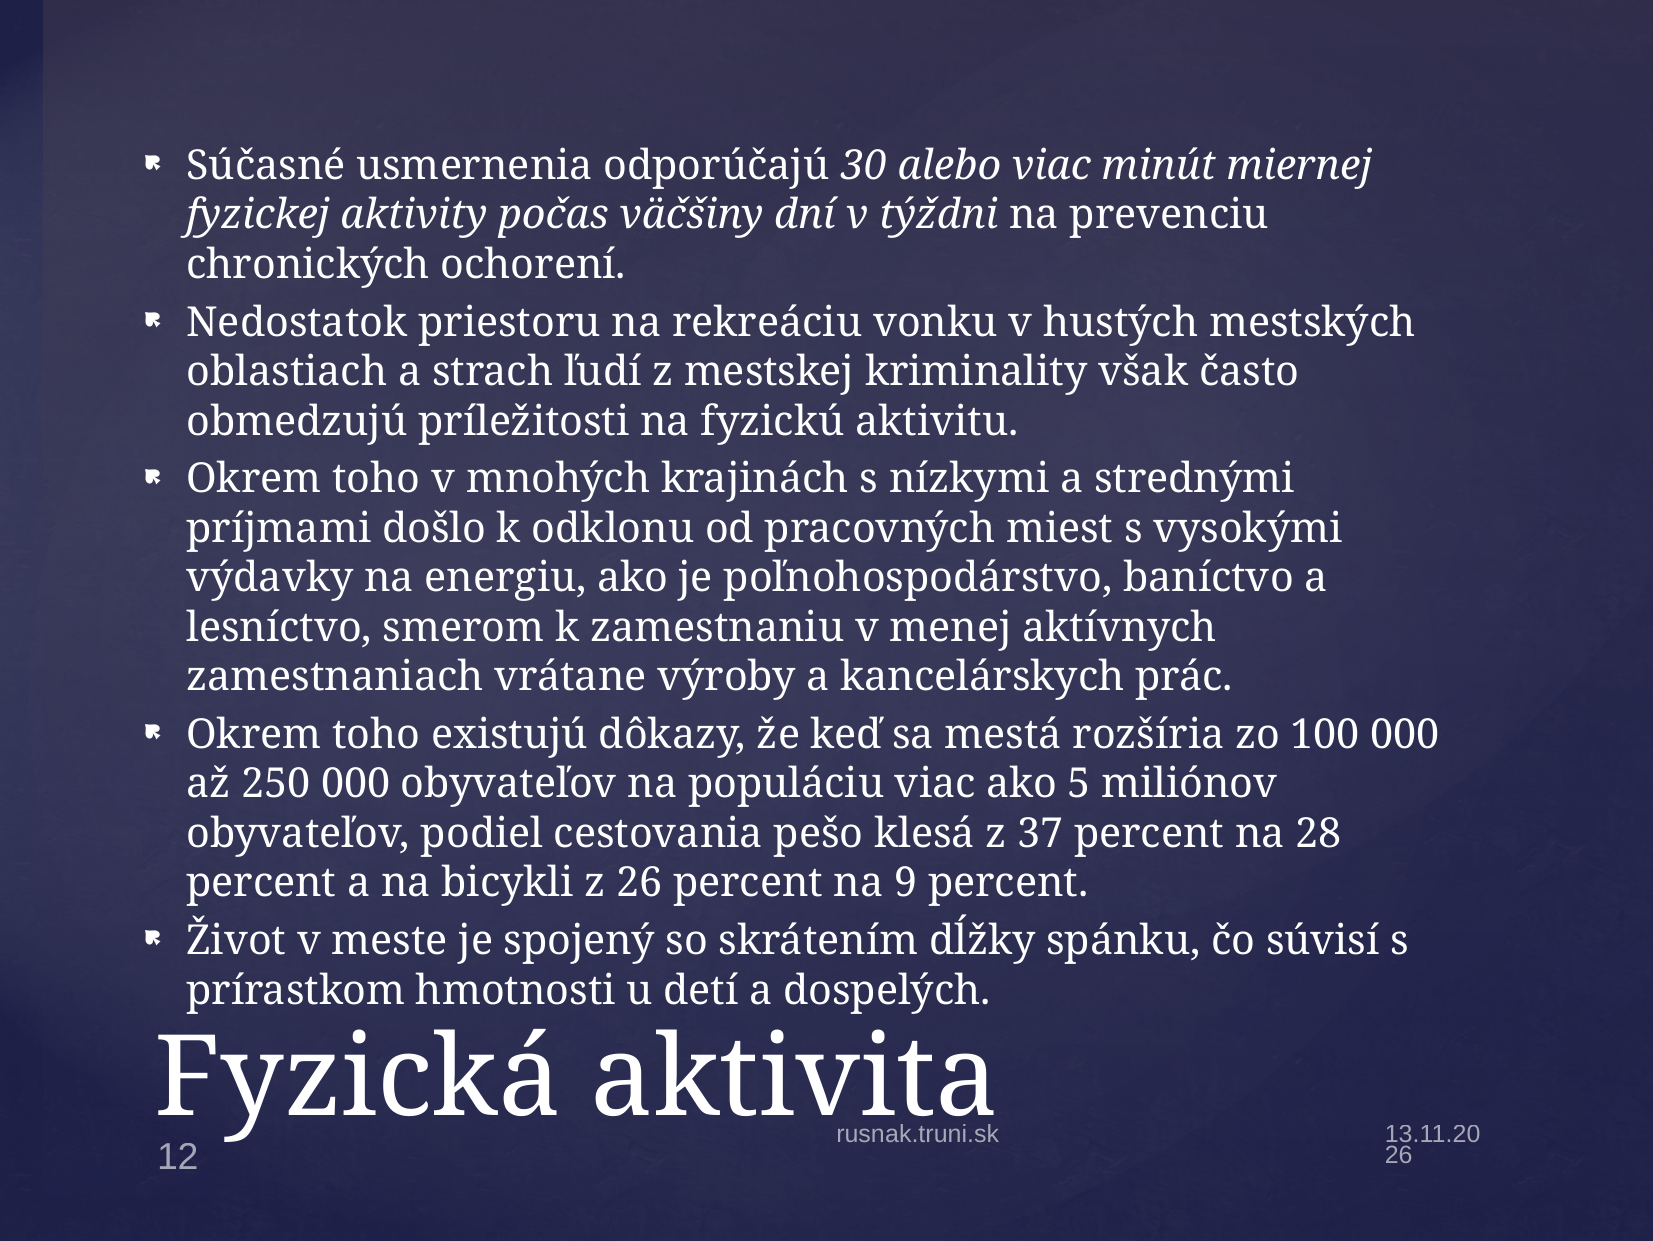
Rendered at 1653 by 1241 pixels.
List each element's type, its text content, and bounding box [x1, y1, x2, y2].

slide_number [1368, 1113, 1502, 1180]
slide_number 12 [140, 1122, 276, 1180]
title Fyzická aktivita [137, 981, 1502, 1147]
footer rusnak.truni.sk [819, 1113, 1027, 1180]
list Súčasné usmernenia odporúčajú 30 alebo viac minút miernej fyzickej aktivity počas väčšiny dní v týždni na prevenciu chronických ochorení. Nedostatok priestoru na rekreáciu vonku v hustých mestských oblastiach a strach ľudí z mestskej kriminality však často obmedzujú príležitosti na fyzickú aktivitu. Okrem toho v mnohých krajinách s nízkymi a strednými príjmami došlo k odklonu od pracovných miest s vysokými výdavky na energiu, ako je poľnohospodárstvo, baníctvo a lesníctvo, smerom k zamestnaniu v menej aktívnych zamestnaniach vrátane výroby a kancelárskych prác. Okrem toho existujú dôkazy, že keď sa mestá rozšíria zo 100 000 až 250 000 obyvateľov na populáciu viac ako 5 miliónov obyvateľov, podiel cestovania pešo klesá z 37 percent na 28 percent a na bicykli z 26 percent na 9 percent. Život v meste je spojený so skrátením dĺžky spánku, čo súvisí s prírastkom hmotnosti u detí a dospelých. [123, 124, 1488, 1027]
